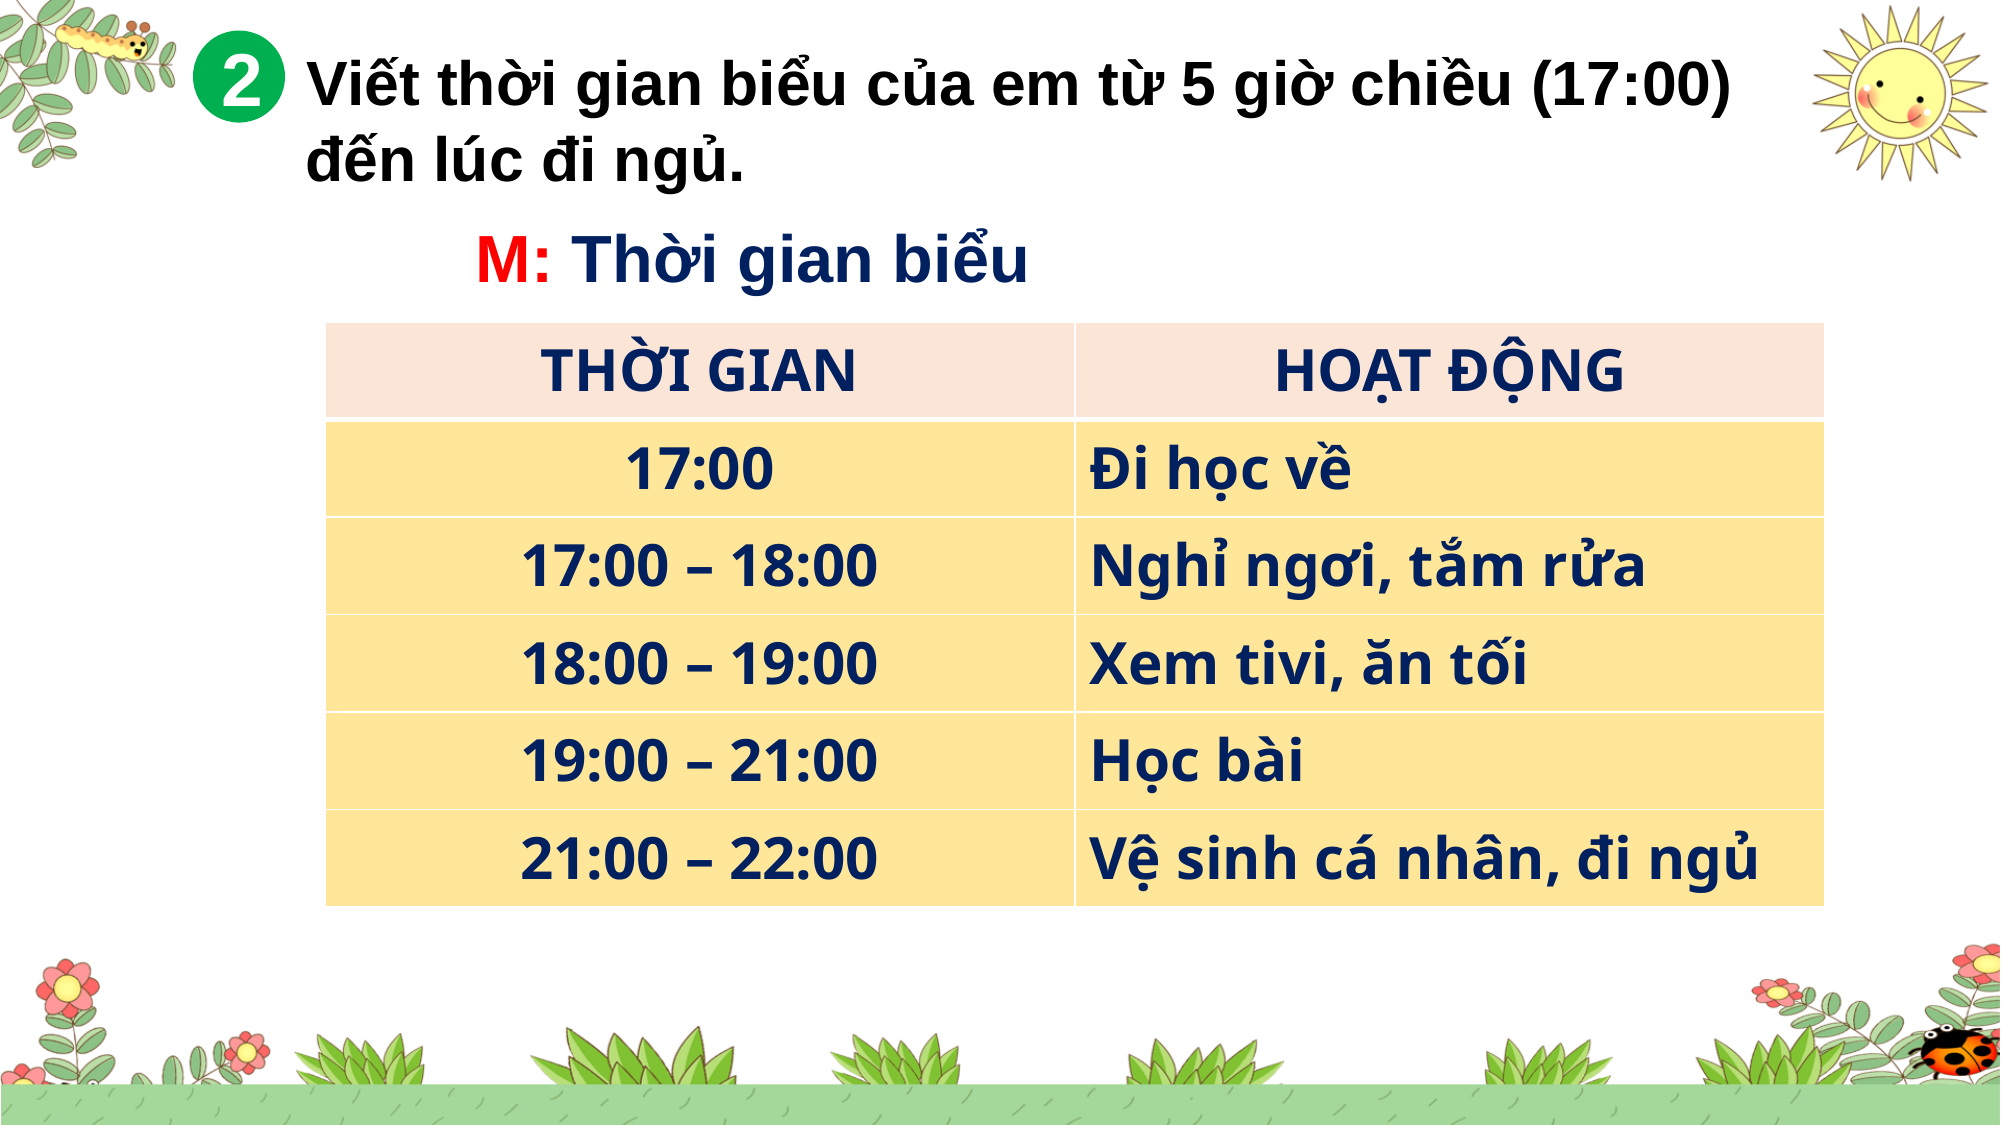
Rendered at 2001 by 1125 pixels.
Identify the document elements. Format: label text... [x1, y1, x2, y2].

table_cell Vệ sinh cá nhân, đi ngủ [1076, 810, 1824, 906]
table_header THỜI GIAN [326, 323, 1074, 417]
table_cell Học bài [1076, 713, 1824, 809]
table_cell 18:00 – 19:00 [326, 615, 1074, 711]
table_cell Đi học về [1076, 422, 1824, 516]
table_header HOẠT ĐỘNG [1076, 323, 1824, 417]
picture [0, 0, 2001, 1125]
table_cell 17:00 – 18:00 [326, 518, 1074, 614]
table_cell Xem tivi, ăn tối [1076, 615, 1824, 711]
table_cell 17:00 [326, 422, 1074, 516]
text_box M: Thời gian biểu [442, 209, 1075, 303]
table_cell 19:00 – 21:00 [326, 713, 1074, 809]
table_cell Nghỉ ngơi, tắm rửa [1076, 518, 1824, 614]
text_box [194, 31, 1962, 209]
table_cell 21:00 – 22:00 [326, 810, 1074, 906]
